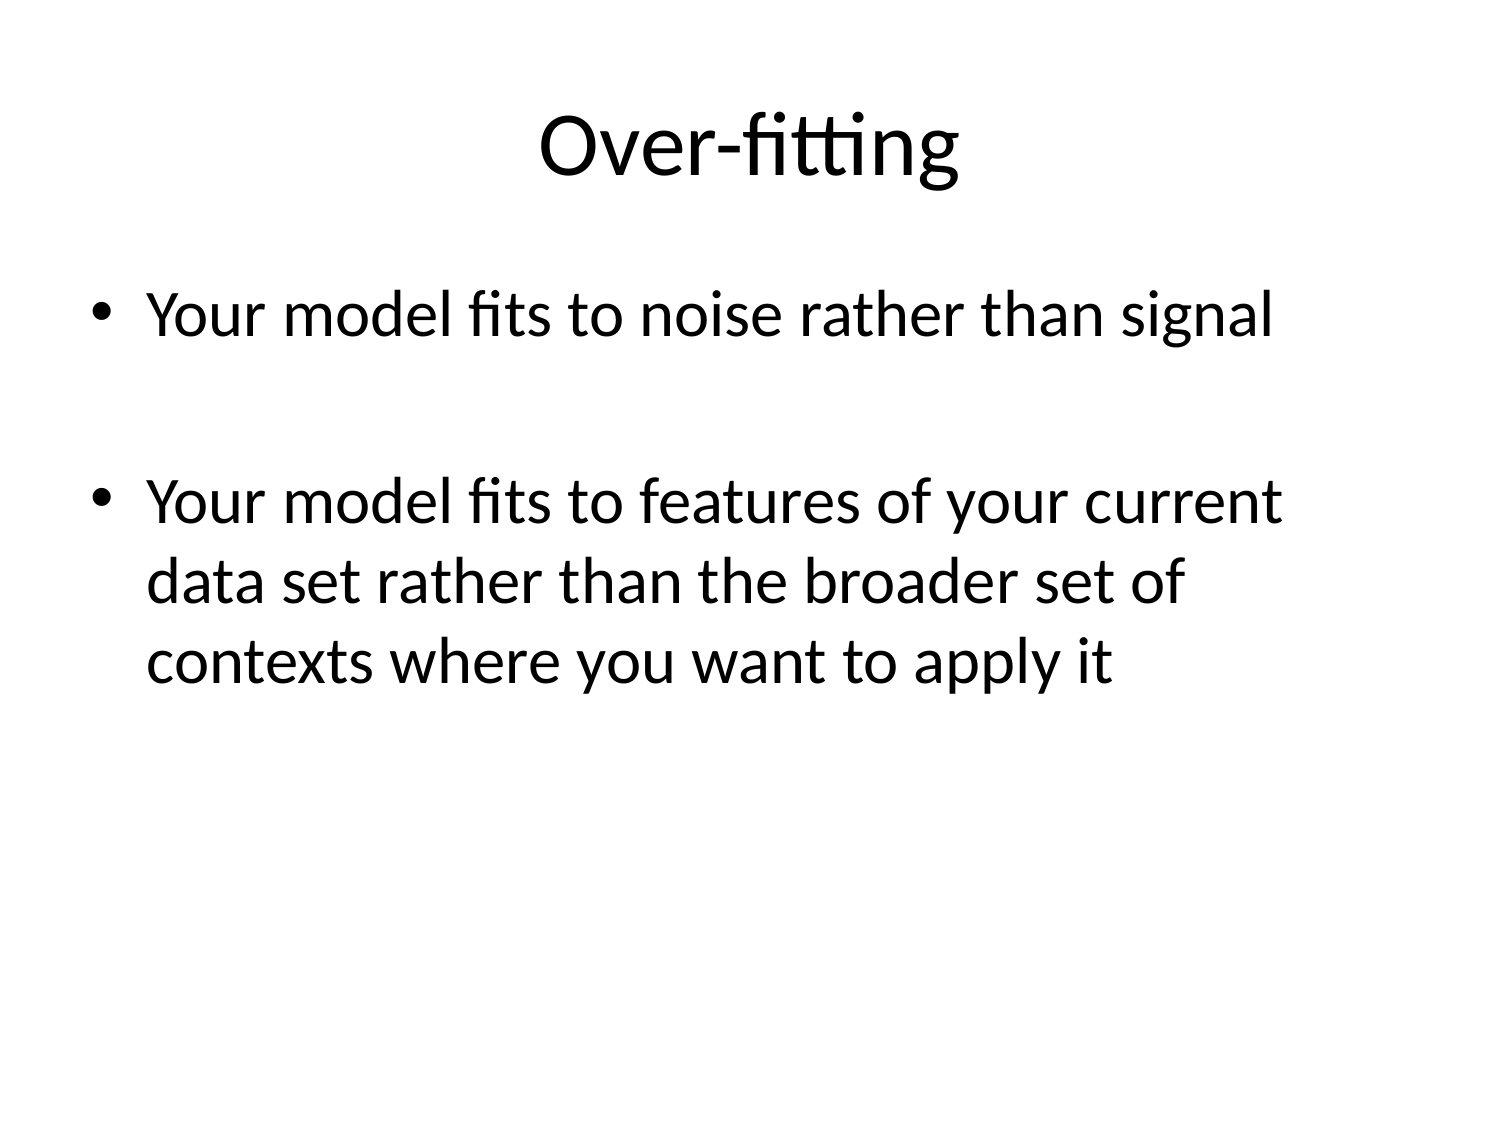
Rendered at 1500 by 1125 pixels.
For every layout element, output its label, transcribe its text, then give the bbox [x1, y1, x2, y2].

list Your model fits to noise rather than signal Your model fits to features of your current data set rather than the broader set of contexts where you want to apply it [75, 262, 1425, 1005]
title Over-fitting [75, 45, 1425, 233]
